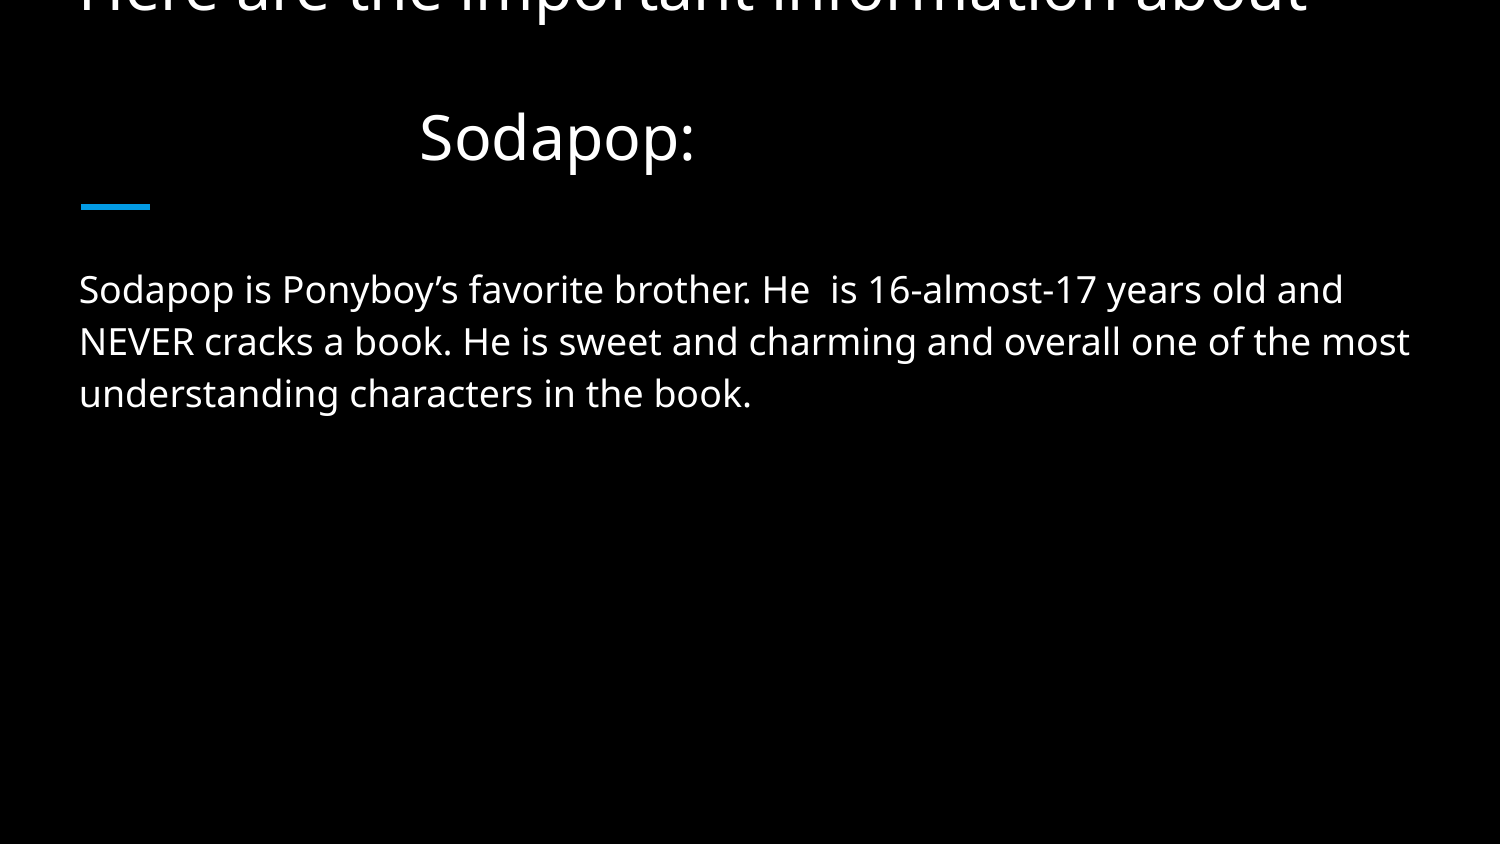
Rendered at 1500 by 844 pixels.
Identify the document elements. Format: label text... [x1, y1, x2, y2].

title Here are the important information about Sodapop: [63, 75, 1437, 188]
list Sodapop is Ponyboy’s favorite brother. He is 16-almost-17 years old and NEVER cracks a book. He is sweet and charming and overall one of the most understanding characters in the book. [63, 244, 1437, 750]
